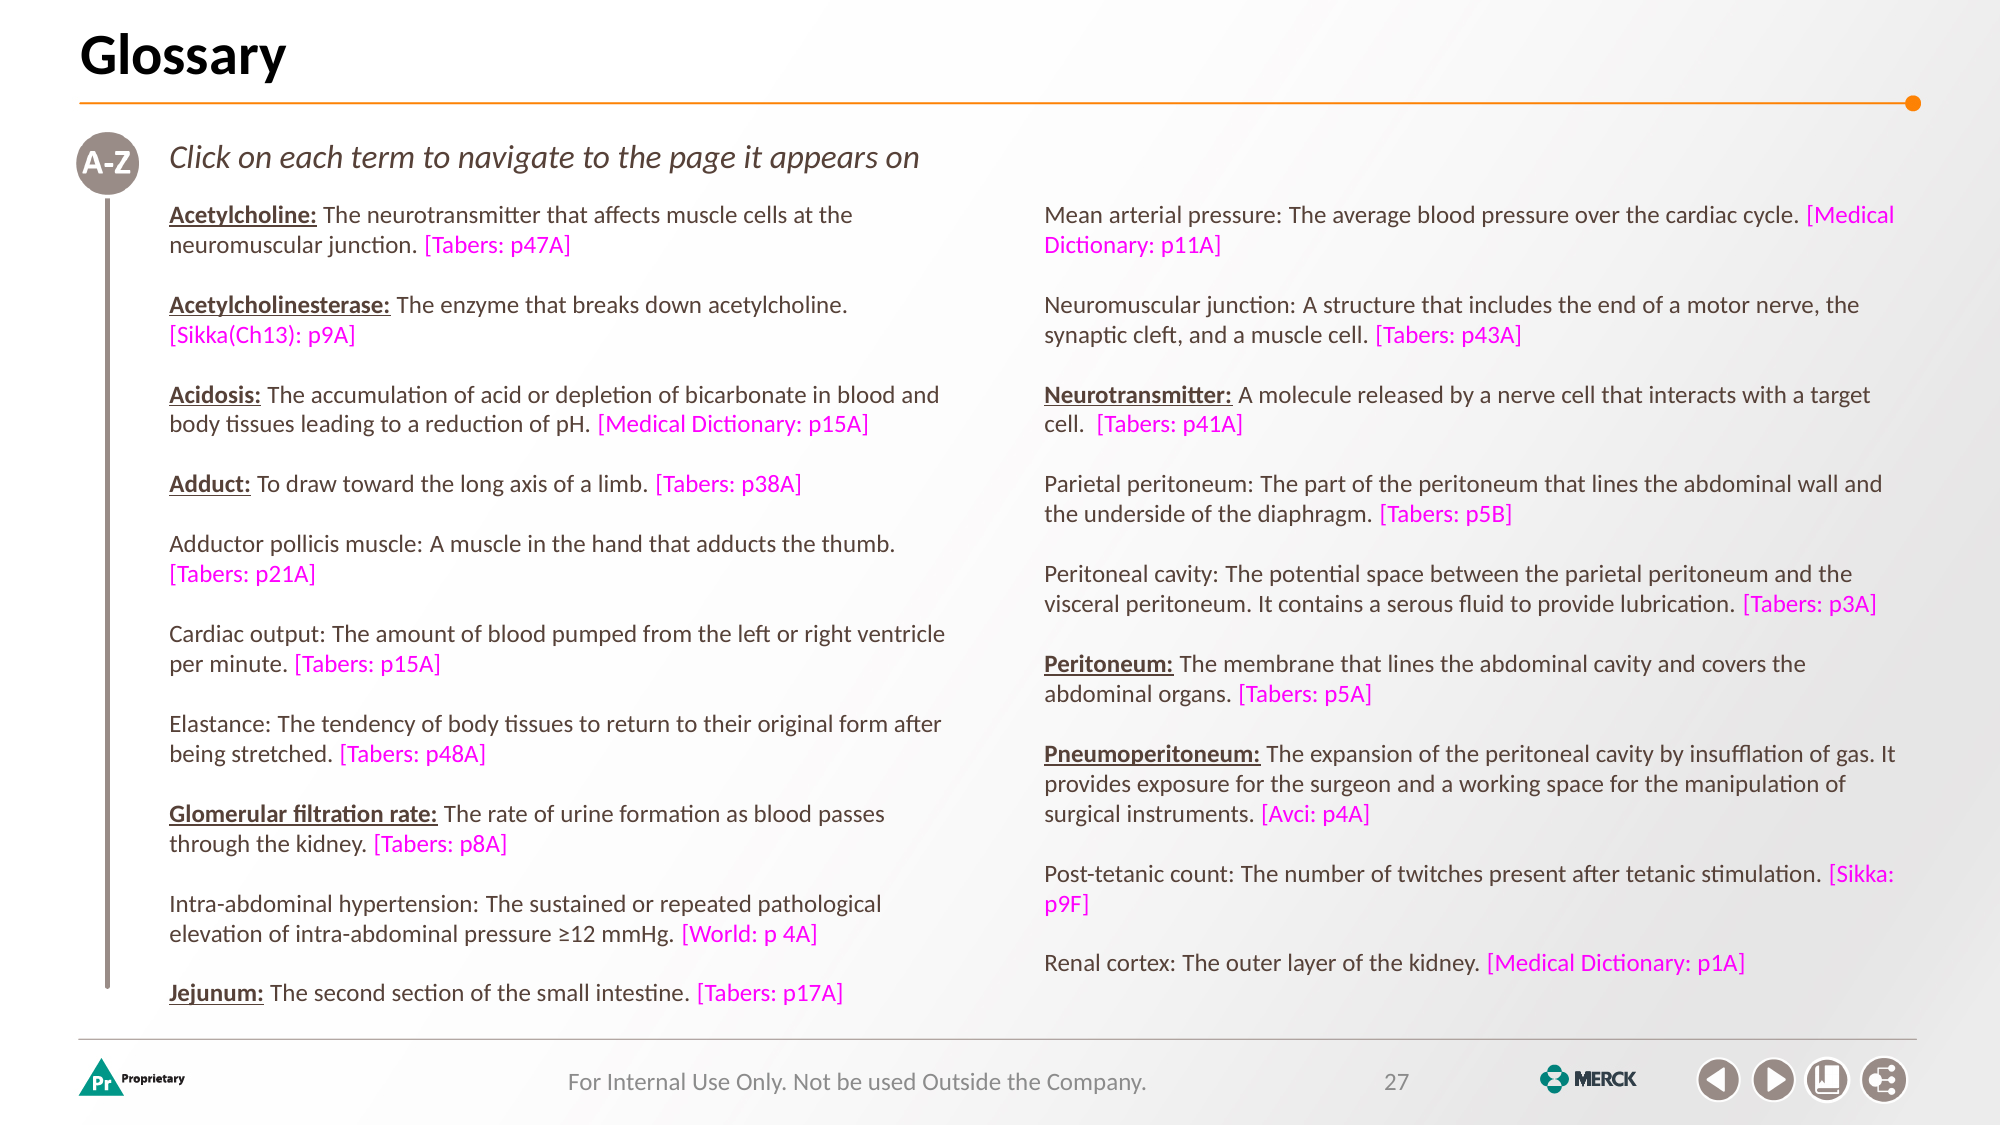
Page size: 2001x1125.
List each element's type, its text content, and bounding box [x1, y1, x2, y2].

slide_number 27 [1358, 1050, 1425, 1111]
text_box Click on each term to navigate to the page it appears on [154, 128, 1062, 183]
picture [0, 0, 2000, 1125]
text_box Acetylcholine: The neurotransmitter that affects muscle cells at the neuromuscular junction. [Tabers: p47A] Acetylcholinesterase: The enzyme that breaks down acetylcholine. [Sikka(Ch13): p9A] Acidosis: The accumulation of acid or depletion of bicarbonate in blood and body tissues leading to a reduction of pH. [Medical Dictionary: p15A] Adduct: To draw toward the long axis of a limb. [Tabers: p38A] Adductor pollicis muscle: A muscle in the hand that adducts the thumb. [Tabers: p21A] Cardiac output: The amount of blood pumped from the left or right ventricle per minute. [Tabers: p15A] Elastance: The tendency of body tissues to return to their original form after being stretched. [Tabers: p48A] Glomerular filtration rate: The rate of urine formation as blood passes through the kidney. [Tabers: p8A] Intra-abdominal hypertension: The sustained or repeated pathological elevation of intra-abdominal pressure ≥12 mmHg. [World: p 4A] Jejunum: The second section of the small intestine. [Tabers: p17A] [154, 191, 986, 1015]
title Glossary [65, 13, 1791, 98]
footer For Internal Use Only. Not be used Outside the Company. [520, 1050, 1196, 1111]
text_box Mean arterial pressure: The average blood pressure over the cardiac cycle. [Medical Dictionary: p11A] Neuromuscular junction: A structure that includes the end of a motor nerve, the synaptic cleft, and a muscle cell. [Tabers: p43A] Neurotransmitter: A molecule released by a nerve cell that interacts with a target cell. [Tabers: p41A] Parietal peritoneum: The part of the peritoneum that lines the abdominal wall and the underside of the diaphragm. [Tabers: p5B] Peritoneal cavity: The potential space between the parietal peritoneum and the visceral peritoneum. It contains a serous fluid to provide lubrication. [Tabers: p3A] Peritoneum: The membrane that lines the abdominal cavity and covers the abdominal organs. [Tabers: p5A] Pneumoperitoneum: The expansion of the peritoneal cavity by insufflation of gas. It provides exposure for the surgeon and a working space for the manipulation of surgical instruments. [Avci: p4A] Post-tetanic count: The number of twitches present after tetanic stimulation. [Sikka: p9F] Renal cortex: The outer layer of the kidney. [Medical Dictionary: p1A] [1029, 191, 1913, 1015]
